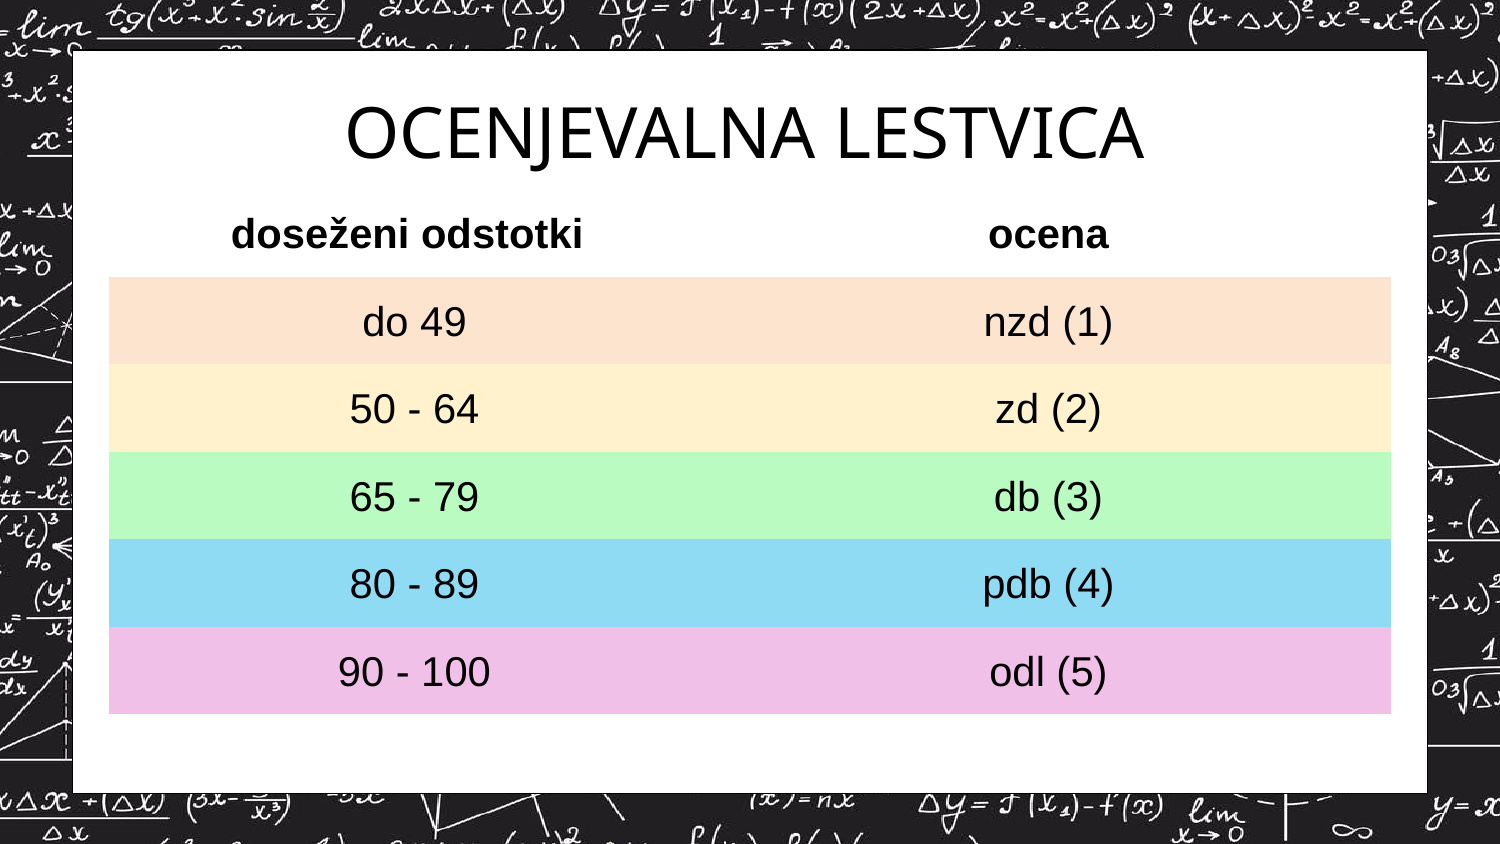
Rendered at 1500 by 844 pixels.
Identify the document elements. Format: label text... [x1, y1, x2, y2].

table_cell 90 - 100 [109, 627, 706, 714]
text_box OCENJEVALNA LESTVICA [82, 73, 1407, 188]
table_cell odl (5) [706, 627, 1391, 714]
text_box [72, 50, 1428, 794]
table_cell 80 - 89 [109, 539, 706, 627]
table_header doseženi odstotki [109, 189, 706, 277]
table_cell 65 - 79 [109, 452, 706, 539]
table_cell 50 - 64 [109, 364, 706, 452]
table_cell do 49 [109, 277, 706, 364]
table_cell nzd (1) [706, 277, 1391, 364]
table_cell db (3) [706, 452, 1391, 539]
table_cell zd (2) [706, 364, 1391, 452]
table_cell pdb (4) [706, 539, 1391, 627]
picture [0, 0, 1500, 844]
table_header ocena [706, 189, 1391, 277]
